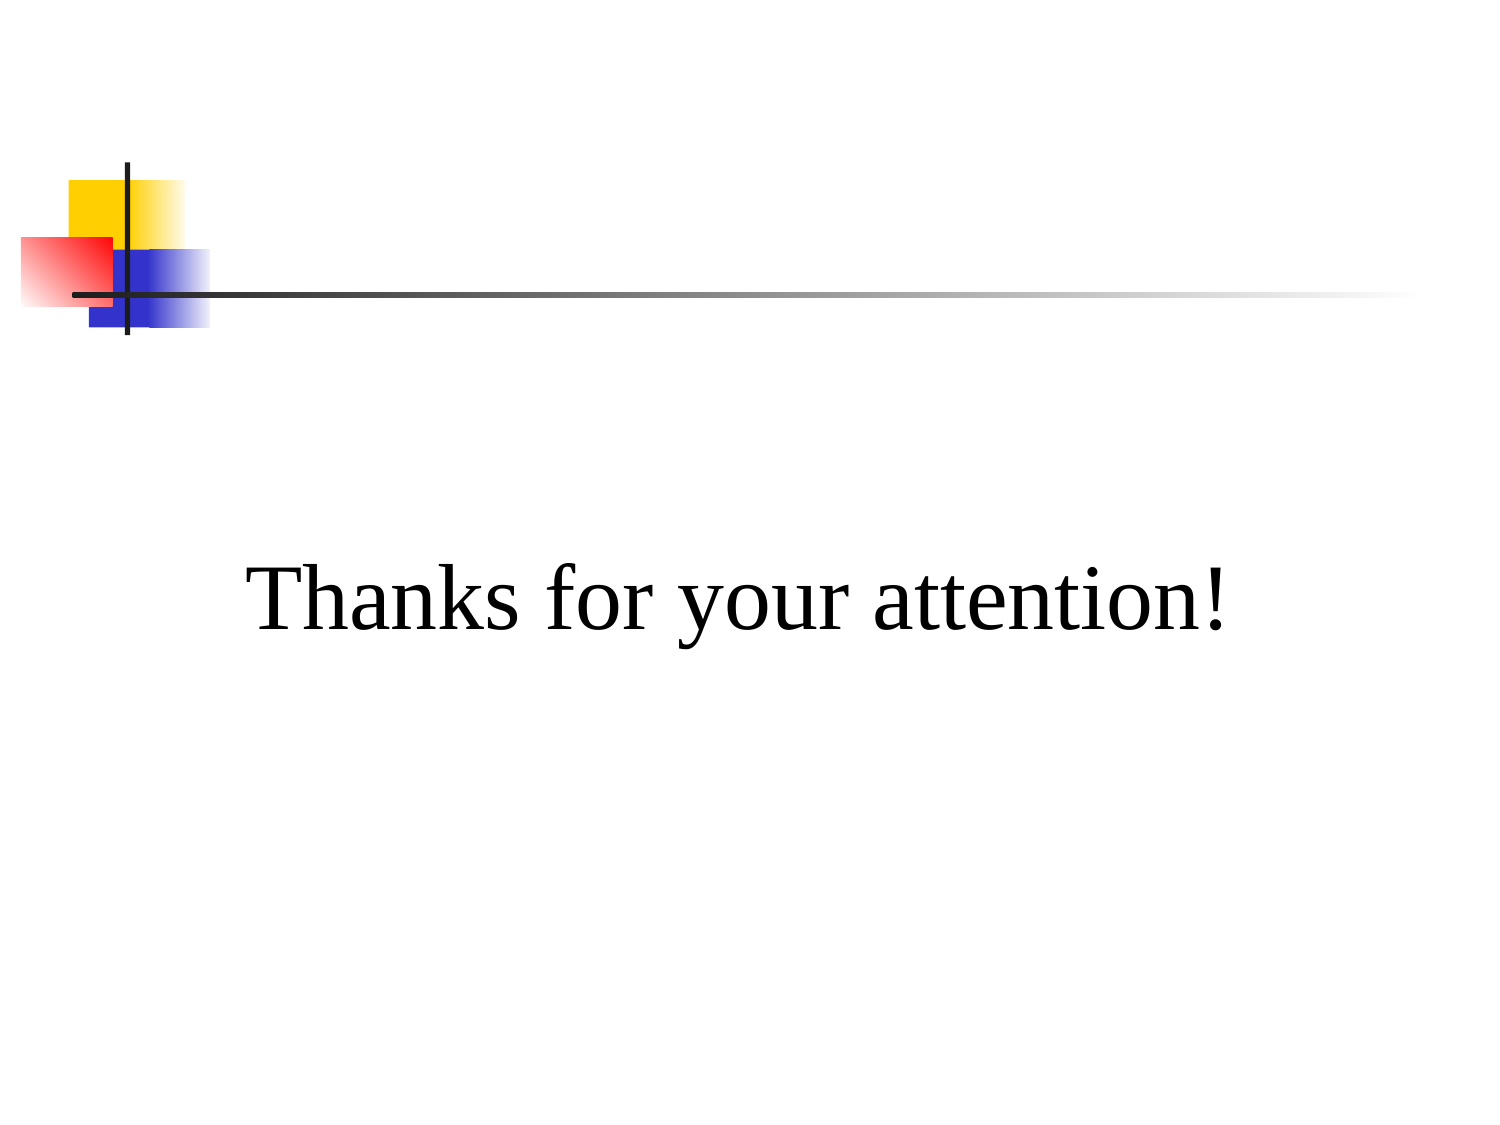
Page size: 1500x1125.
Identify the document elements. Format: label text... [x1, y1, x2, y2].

text_box Thanks for your attention! [230, 528, 1288, 656]
